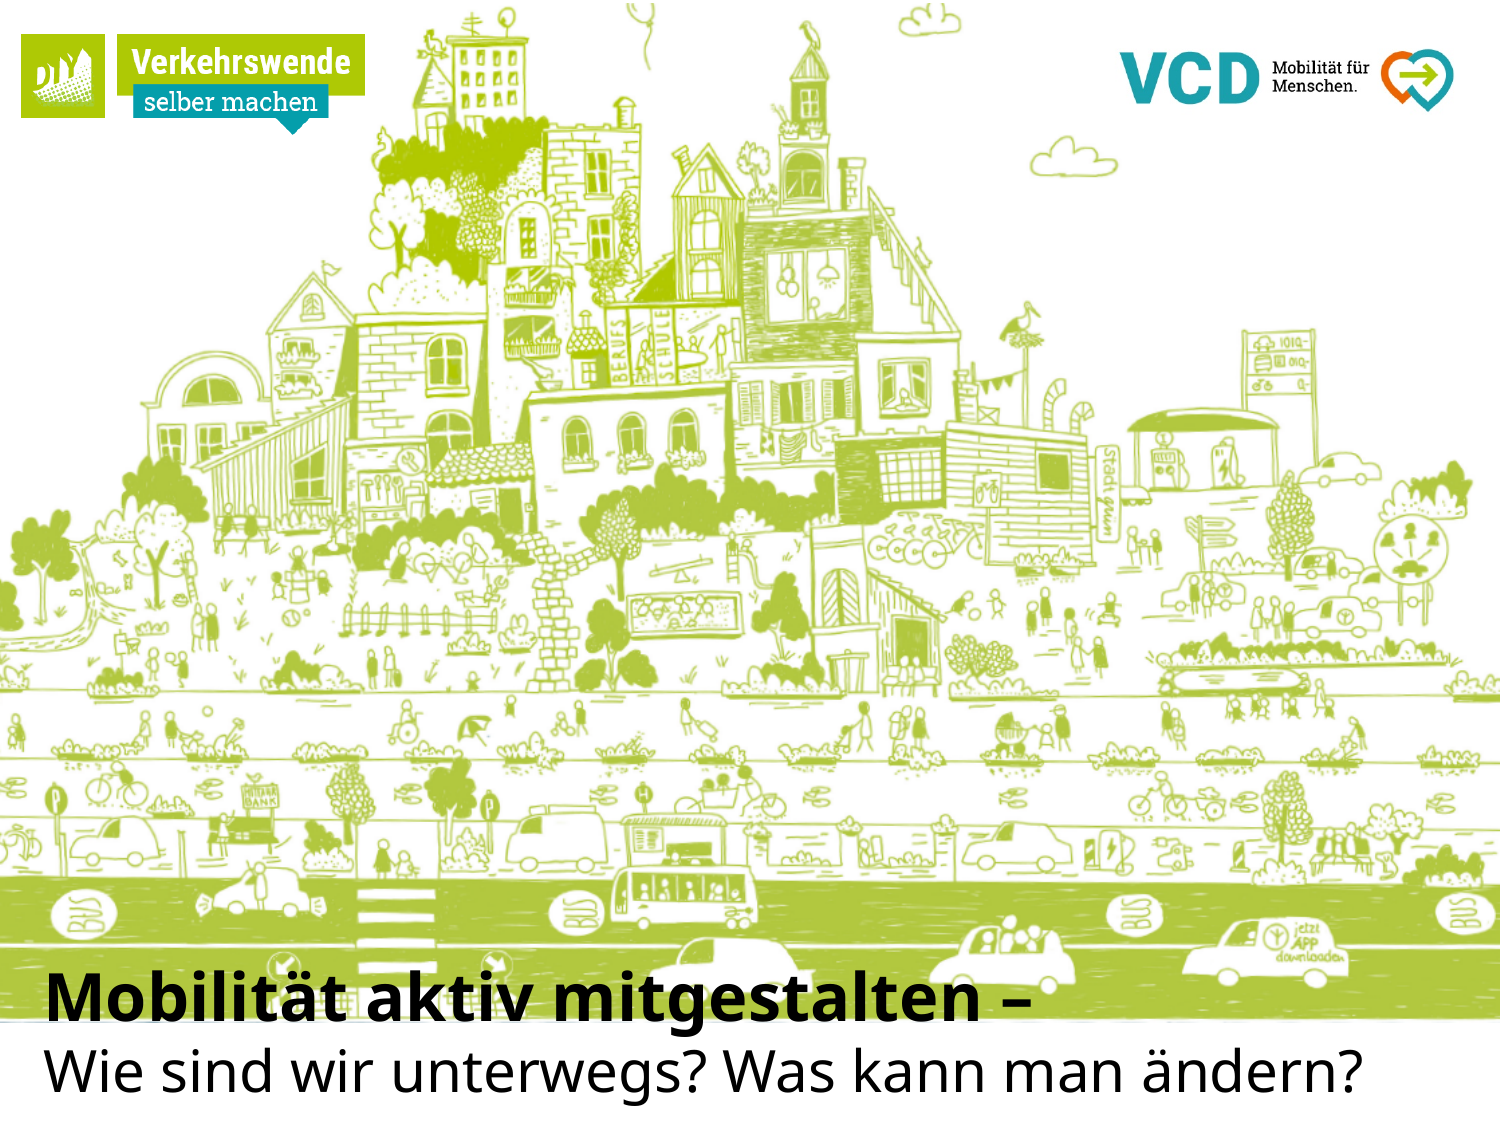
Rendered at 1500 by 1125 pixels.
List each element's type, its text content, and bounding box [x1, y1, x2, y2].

title Mobilität aktiv mitgestalten – Wie sind wir unterwegs? Was kann man ändern? [28, 946, 1500, 1116]
picture [0, 3, 1500, 1023]
